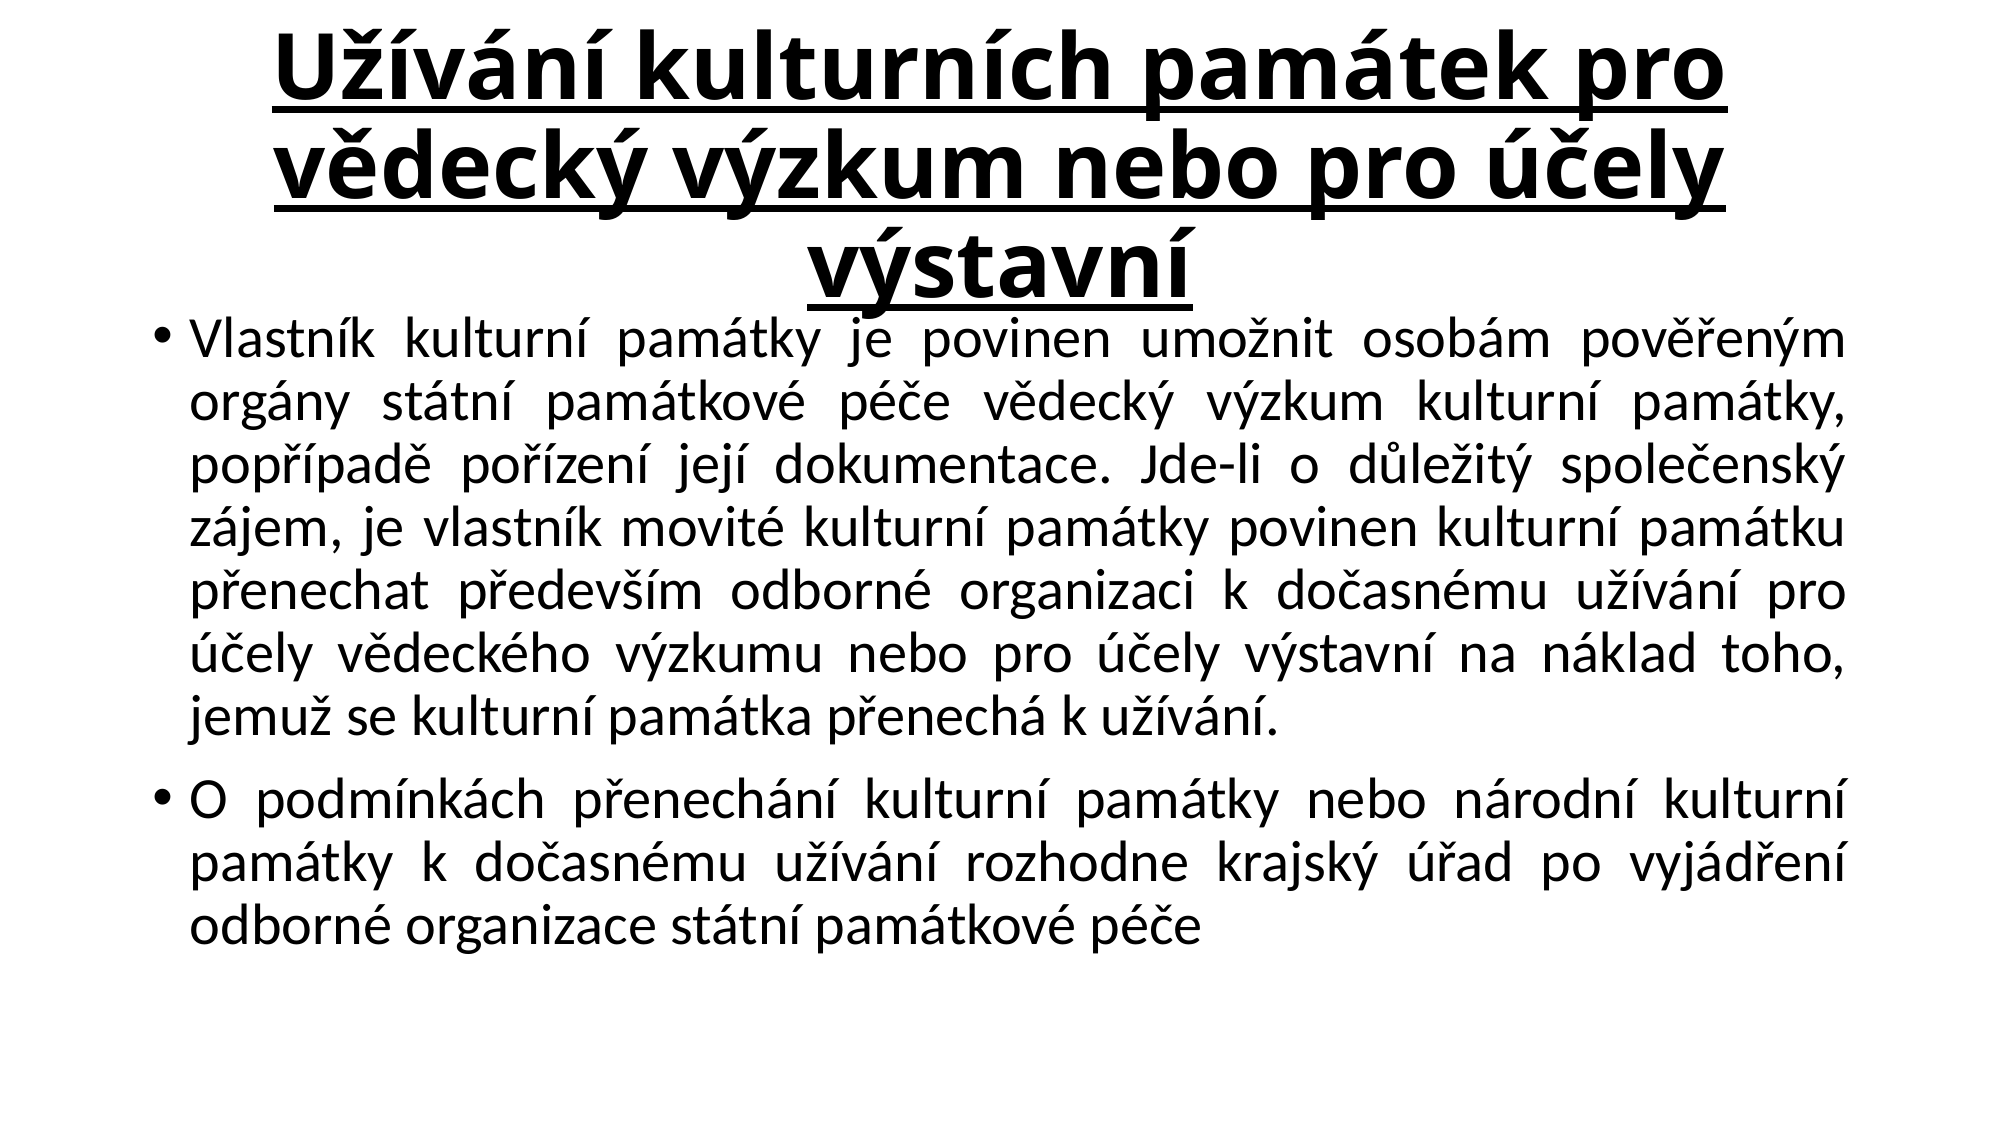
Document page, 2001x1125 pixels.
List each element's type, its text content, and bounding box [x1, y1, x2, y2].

title Užívání kulturních památek pro vědecký výzkum nebo pro účely výstavní [137, 59, 1863, 278]
list Vlastník kulturní památky je povinen umožnit osobám pověřeným orgány státní památkové péče vědecký výzkum kulturní památky, popřípadě pořízení její dokumentace. Jde-li o důležitý společenský zájem, je vlastník movité kulturní památky povinen kulturní památku přenechat především odborné organizaci k dočasnému užívání pro účely vědeckého výzkumu nebo pro účely výstavní na náklad toho, jemuž se kulturní památka přenechá k užívání. O podmínkách přenechání kulturní památky nebo národní kulturní památky k dočasnému užívání rozhodne krajský úřad po vyjádření odborné organizace státní památkové péče [137, 299, 1863, 1014]
